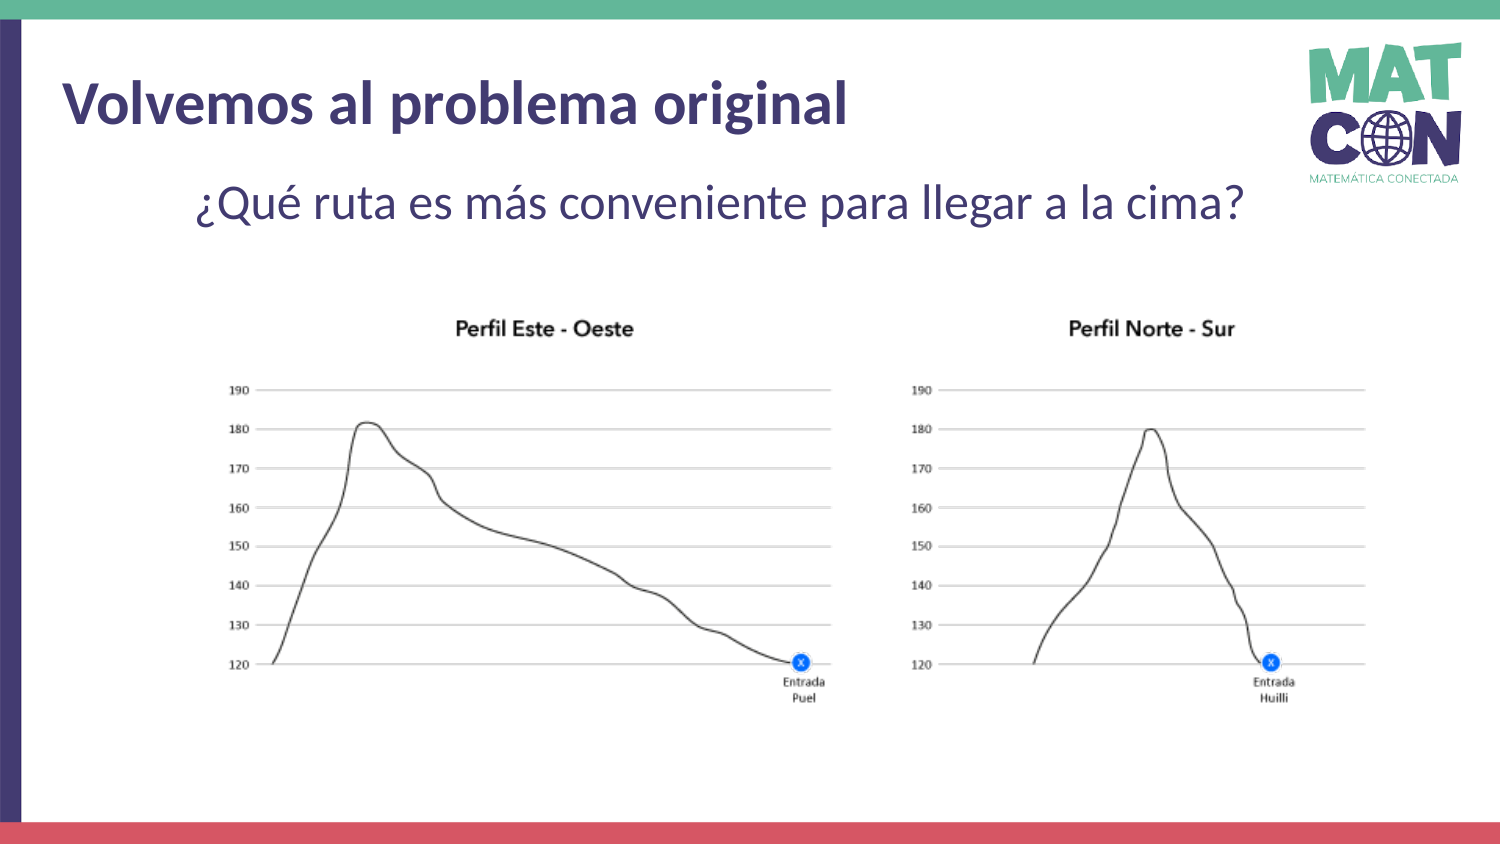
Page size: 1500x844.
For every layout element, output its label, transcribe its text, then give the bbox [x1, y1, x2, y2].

text_box ¿Qué ruta es más conveniente para llegar a la cima? [173, 164, 1268, 236]
text_box Volvemos al problema original [51, 56, 1227, 143]
picture [0, 0, 1500, 844]
